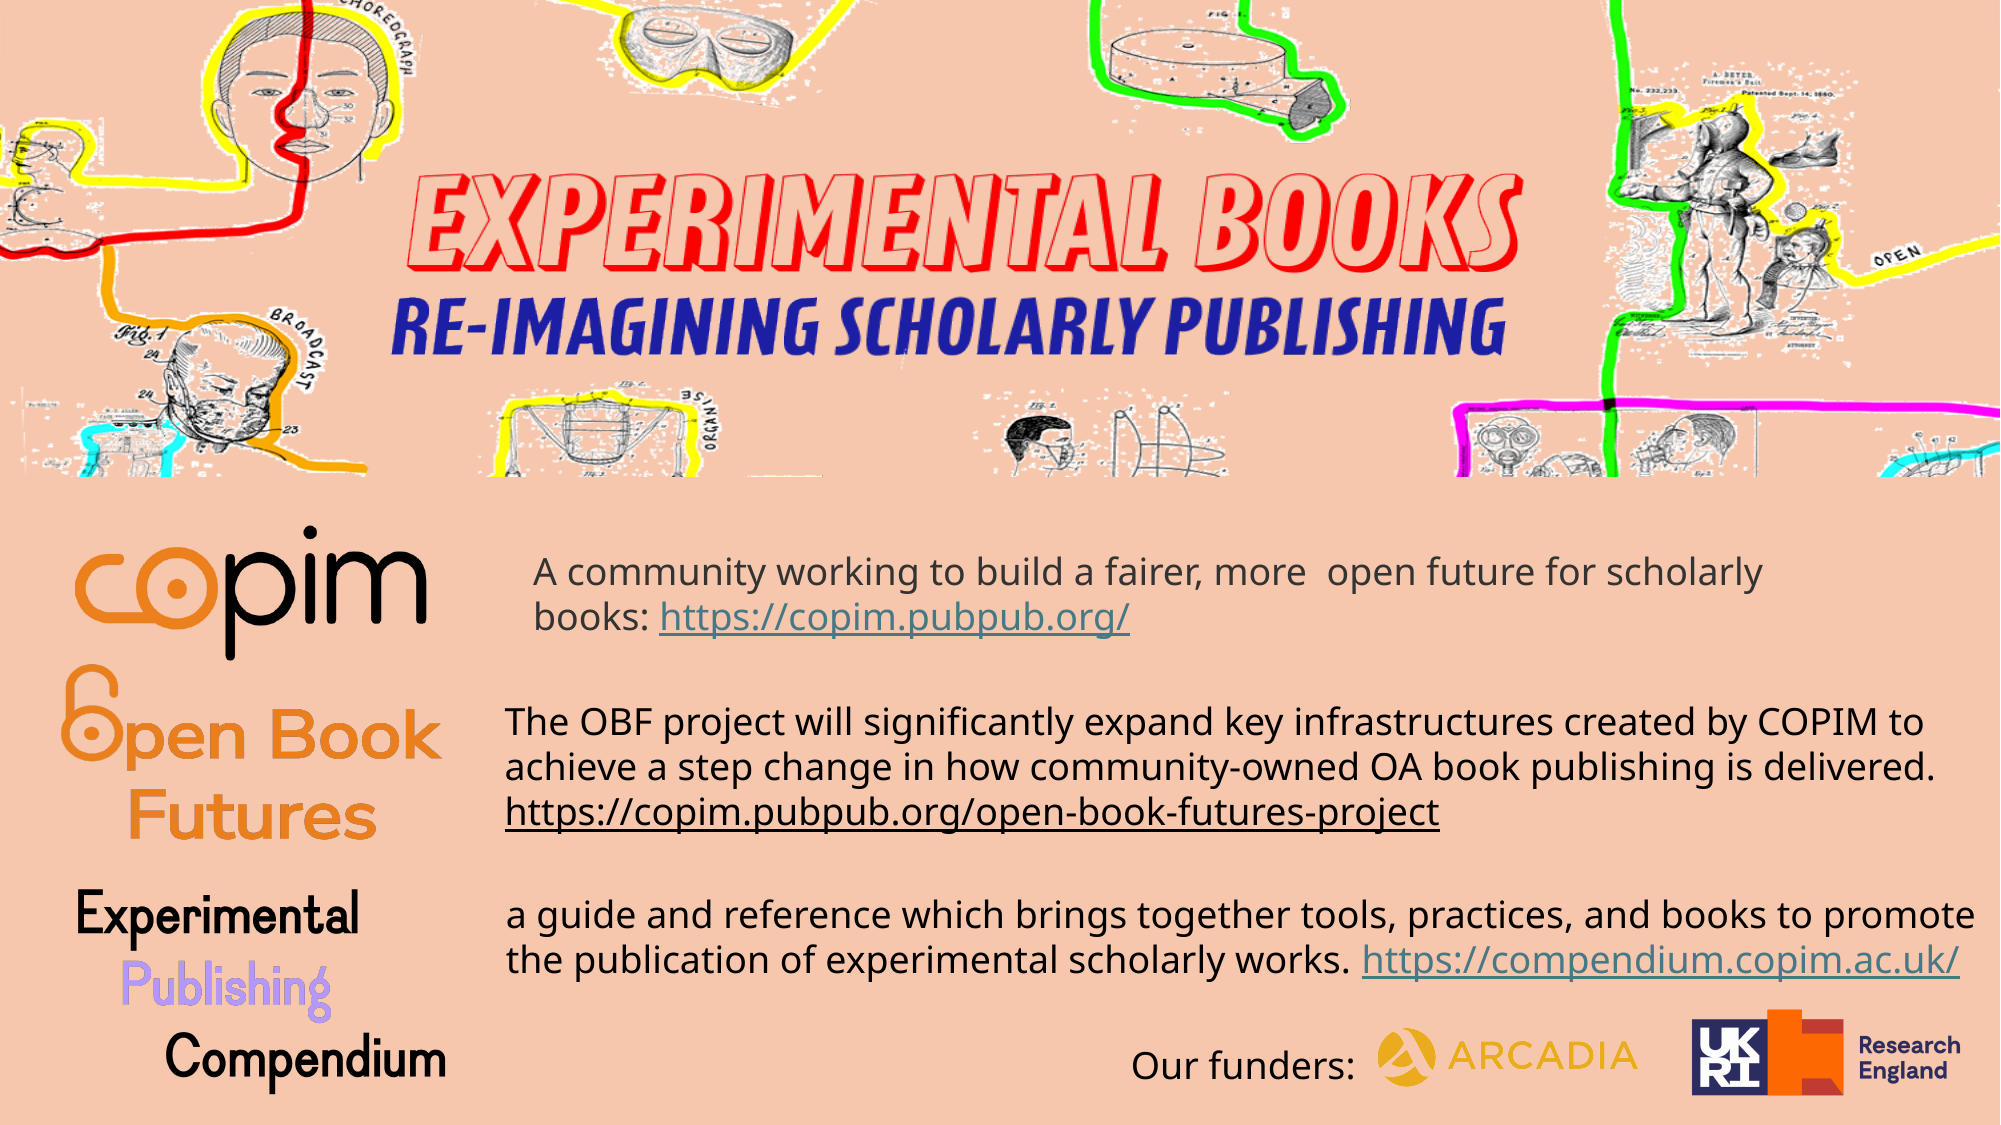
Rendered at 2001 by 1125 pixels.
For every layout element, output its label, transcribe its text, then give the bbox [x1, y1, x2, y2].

text_box a guide and reference which brings together tools, practices, and books to promote the publication of experimental scholarly works. https://compendium.copim.ac.uk/ [491, 883, 2000, 1040]
picture [74, 522, 430, 659]
text_box A community working to build a fairer, more open future for scholarly books: https://copim.pubpub.org/ [518, 540, 1863, 651]
text_box The OBF project will significantly expand key infrastructures created by COPIM to achieve a step change in how community-owned OA book publishing is delivered. https://copim.pubpub.org/open-book-futures-project [489, 690, 1953, 847]
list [52, 659, 453, 860]
picture [1369, 1007, 1988, 1099]
picture [0, 0, 2000, 477]
picture [52, 880, 471, 1096]
text_box Our funders: [1116, 1040, 1369, 1095]
